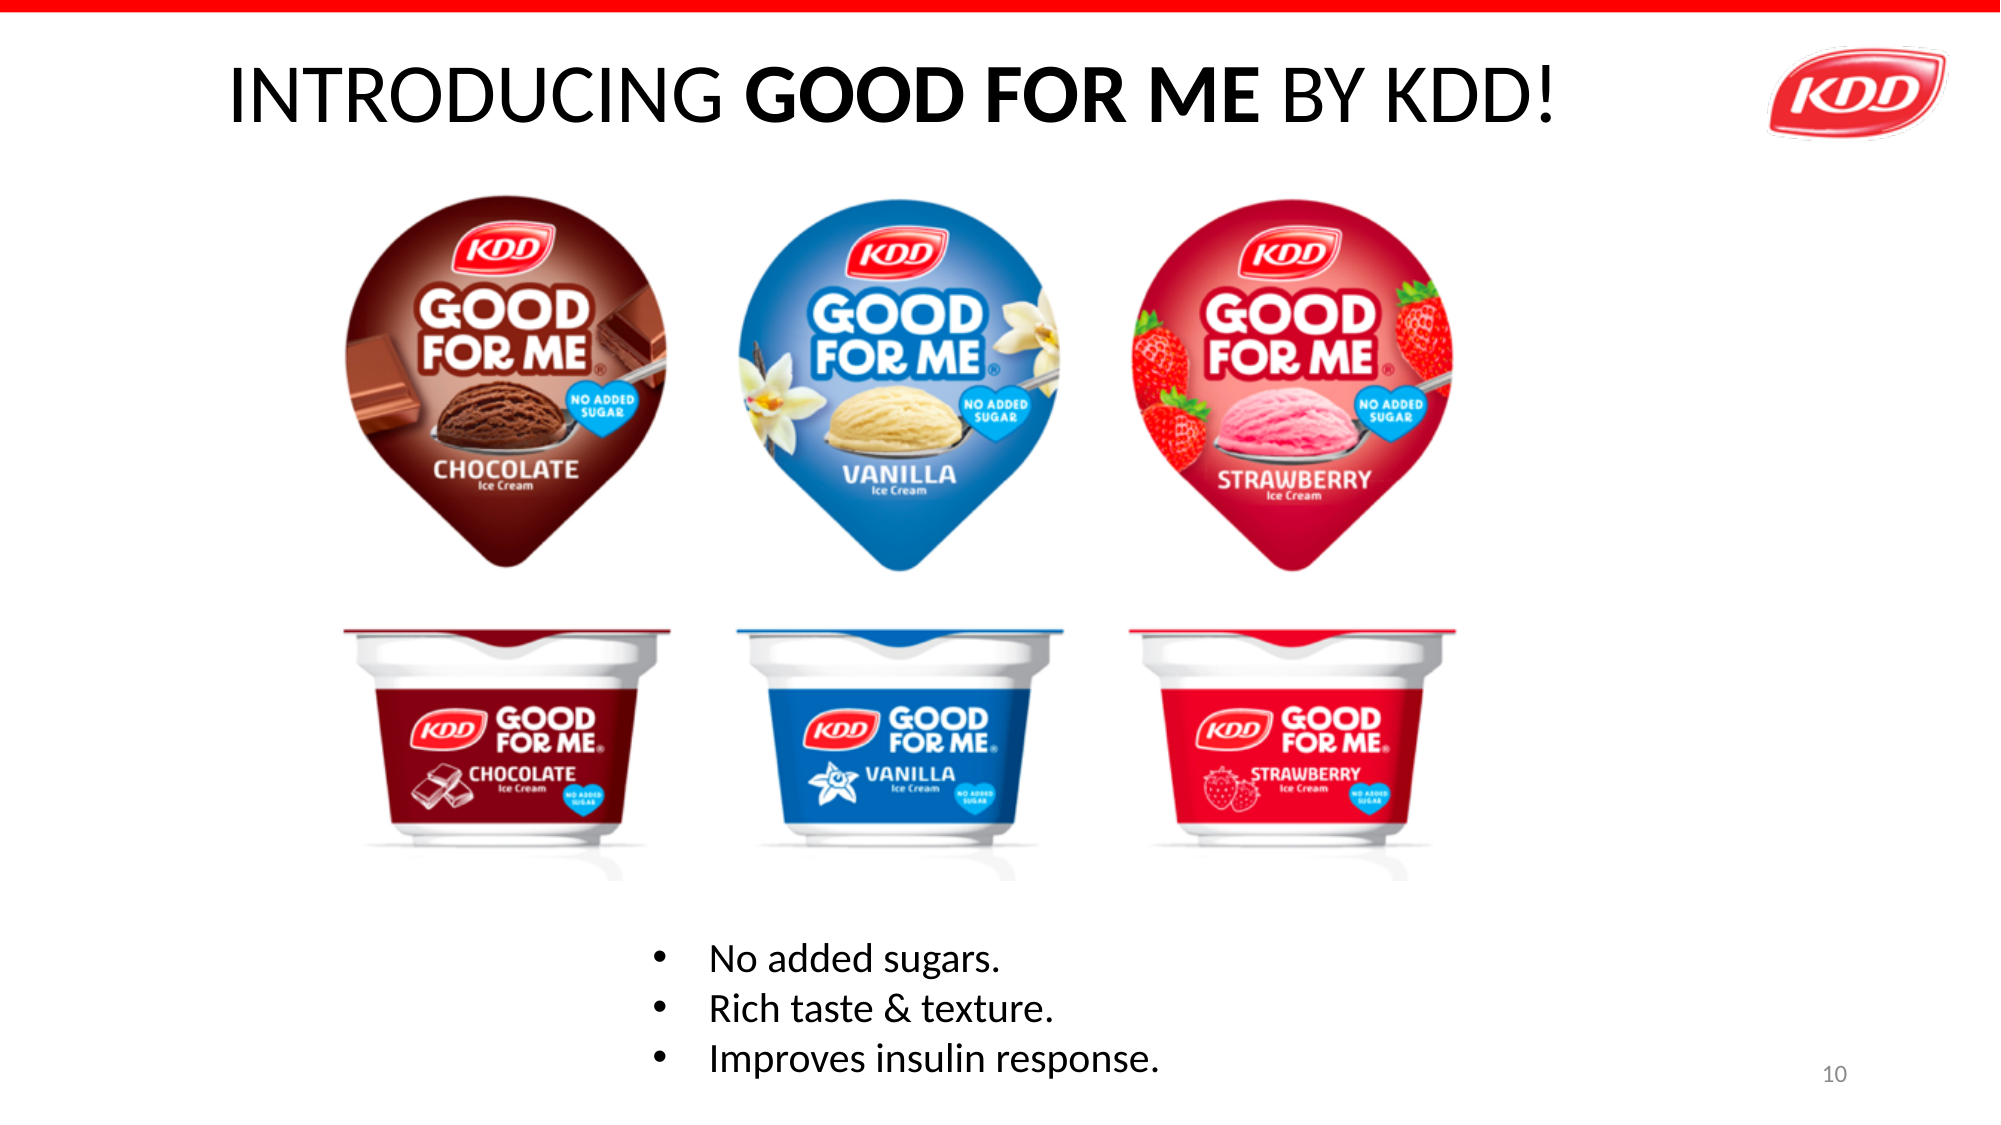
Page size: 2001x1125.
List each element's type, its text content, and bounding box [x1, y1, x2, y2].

picture [1766, 45, 1950, 142]
text_box No added sugars. Rich taste & texture. Improves insulin response. [637, 923, 1176, 1089]
picture [323, 171, 1479, 881]
slide_number 10 [1412, 1042, 1863, 1103]
title INTRODUCING GOOD FOR ME BY KDD! [212, 31, 1701, 161]
